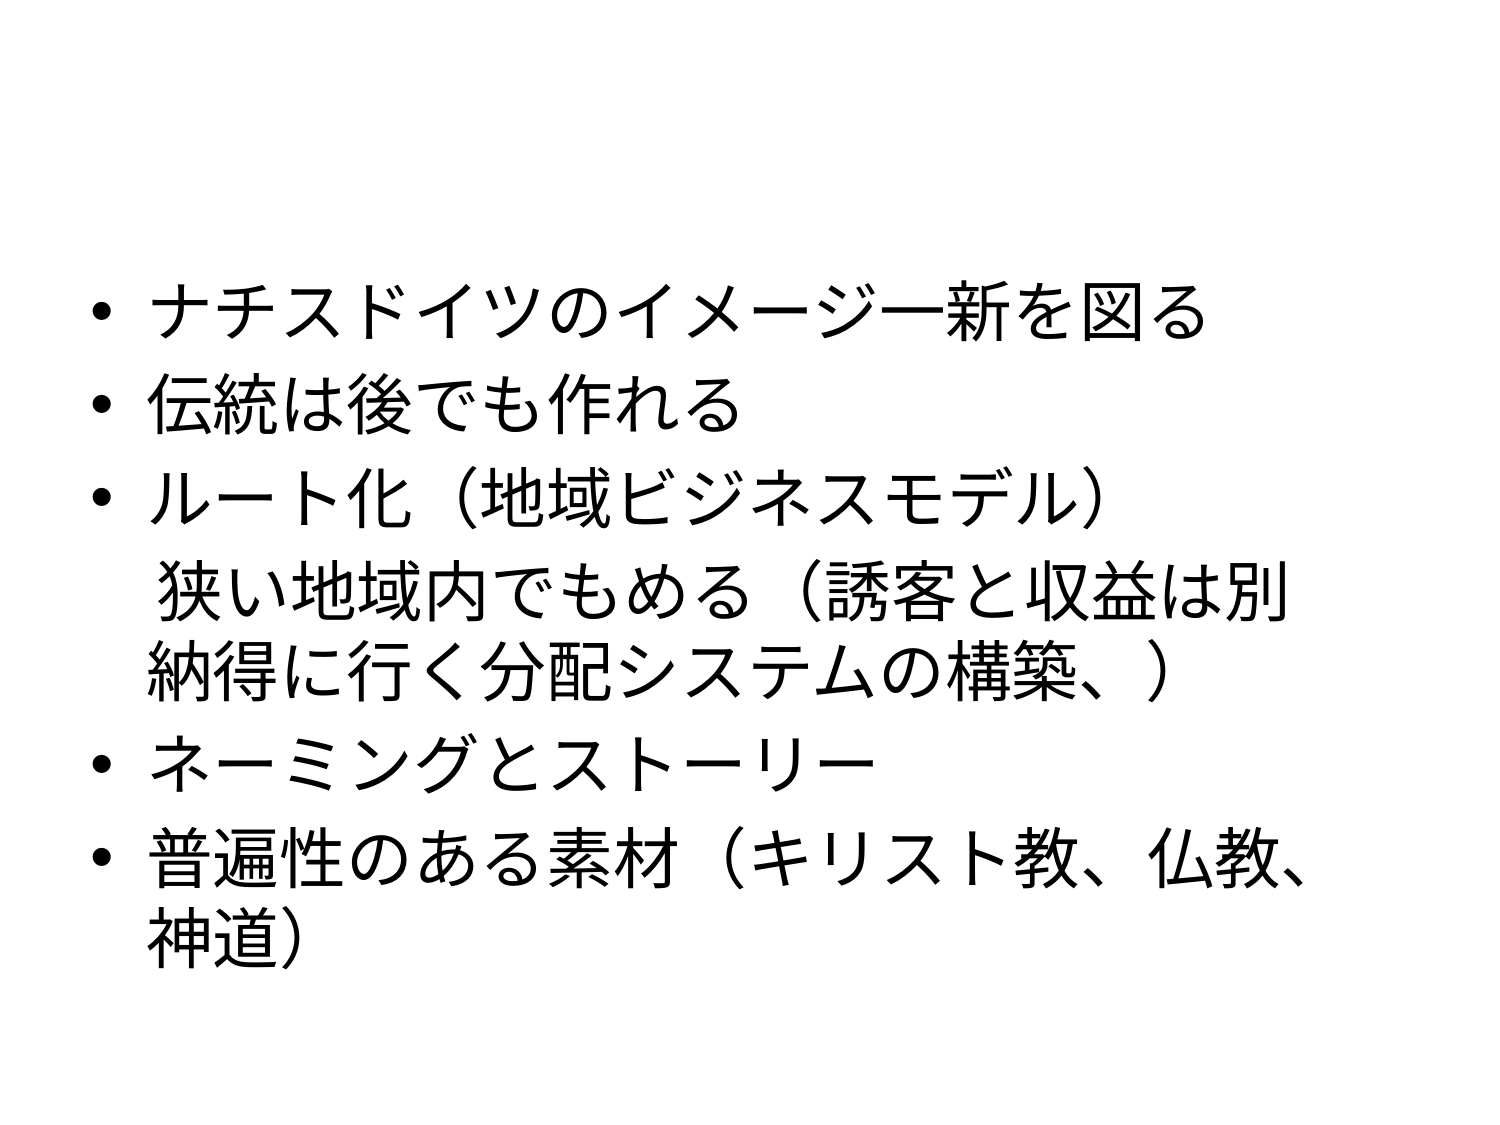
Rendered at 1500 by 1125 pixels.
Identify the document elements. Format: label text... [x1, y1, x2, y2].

list ナチスドイツのイメージ一新を図る 伝統は後でも作れる ルート化（地域ビジネスモデル） 狭い地域内でもめる（誘客と収益は別 納得に行く分配システムの構築、） ネーミングとストーリー 普遍性のある素材（キリスト教、仏教、神道） [75, 262, 1425, 1005]
